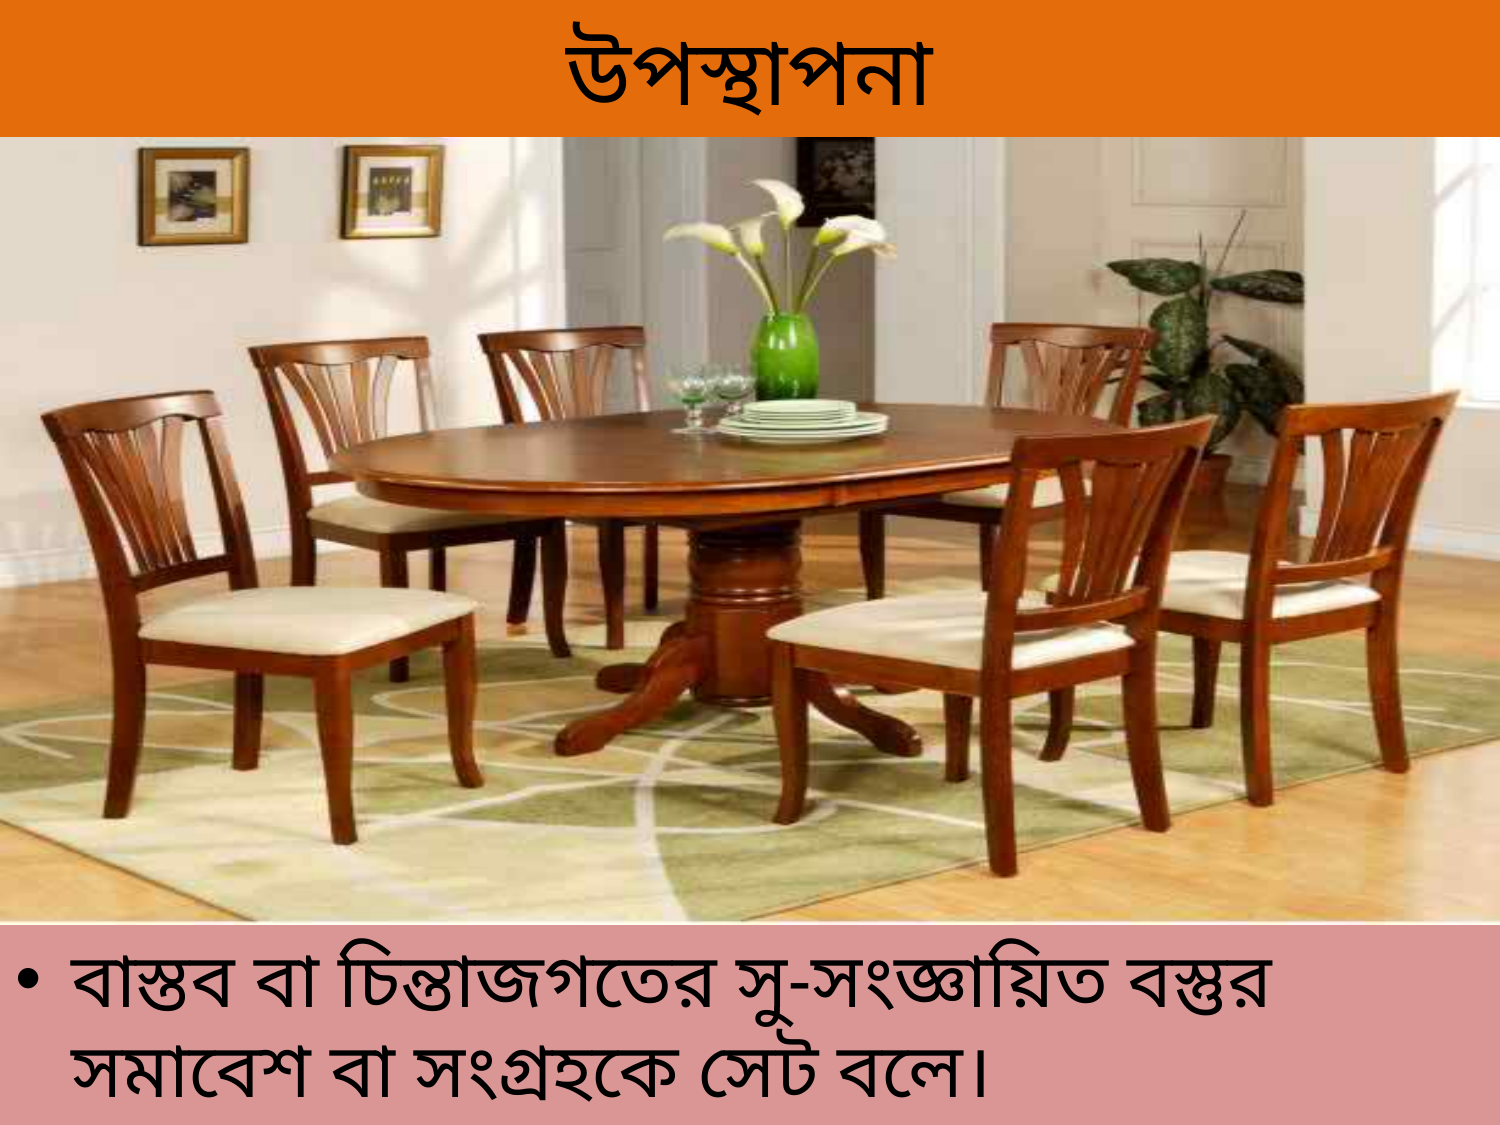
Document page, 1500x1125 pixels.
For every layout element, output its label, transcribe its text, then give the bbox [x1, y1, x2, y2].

list বাস্তব বা চিন্তাজগতের সু-সংজ্ঞায়িত বস্তুর সমাবেশ বা সংগ্রহকে সেট বলে। [0, 933, 1500, 1125]
picture [0, 137, 1500, 926]
title উপস্থাপনা [0, 0, 1500, 136]
